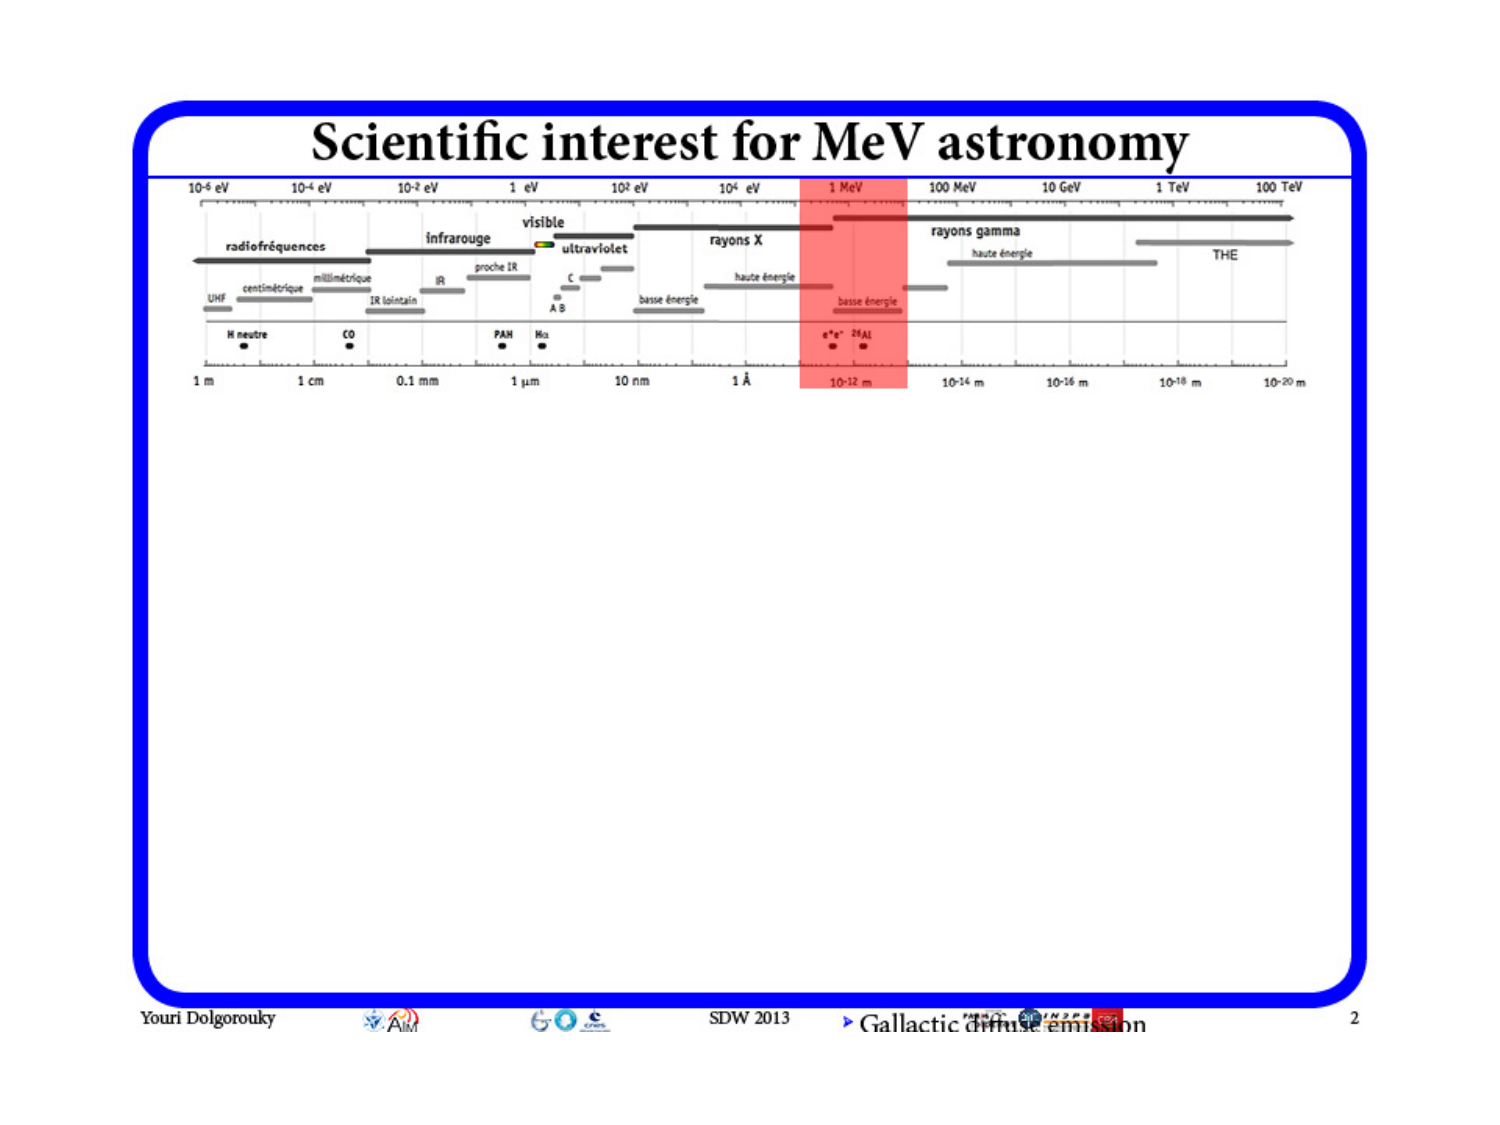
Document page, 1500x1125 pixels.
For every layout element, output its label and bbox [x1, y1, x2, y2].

picture [124, 93, 1376, 1032]
